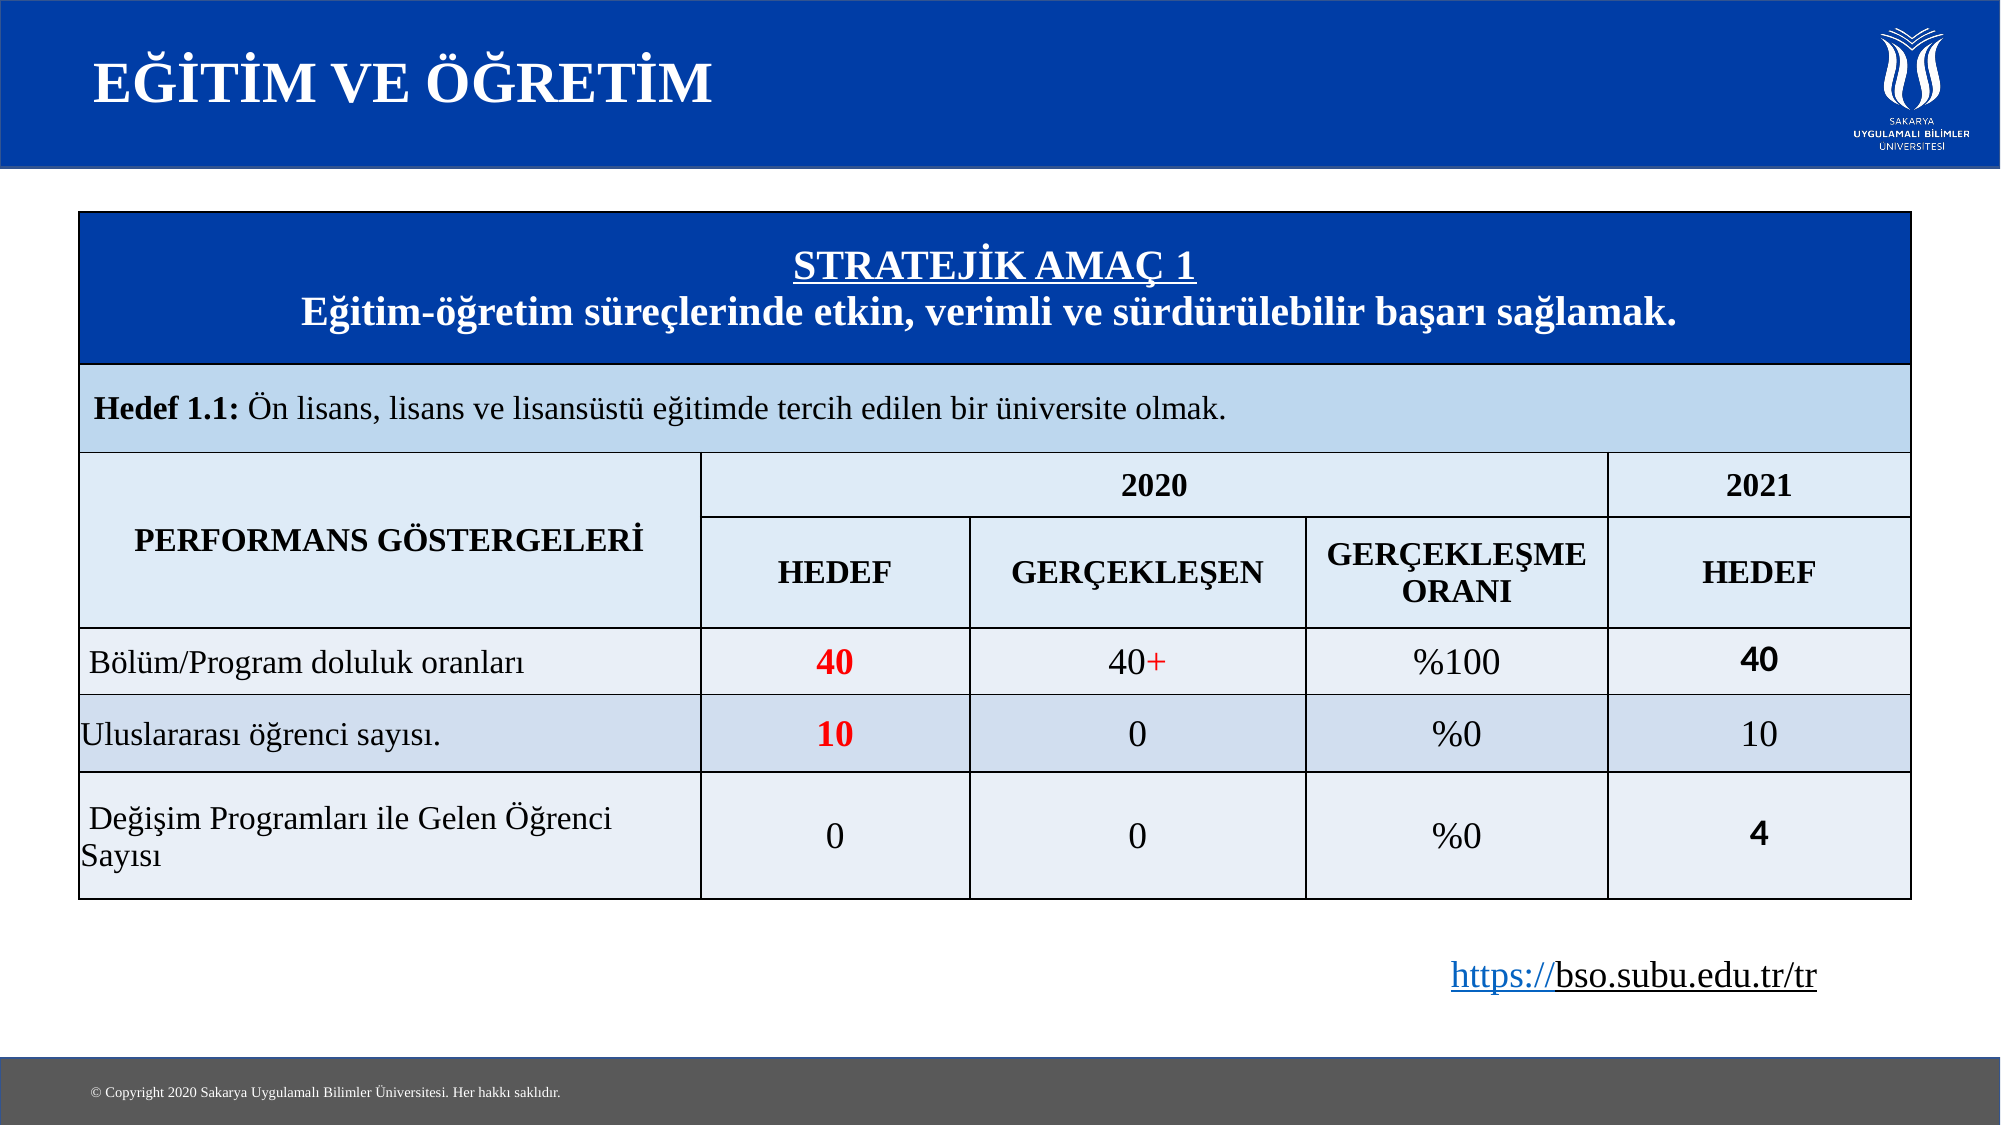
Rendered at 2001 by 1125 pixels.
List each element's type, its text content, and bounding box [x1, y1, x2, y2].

table_cell 40 [1609, 629, 1910, 694]
table_cell 0 [971, 773, 1305, 898]
title EĞİTİM VE ÖĞRETİM [78, 29, 1734, 139]
table_cell 0 [971, 695, 1305, 771]
table_cell 2020 [702, 453, 1607, 516]
table_cell %0 [1307, 695, 1607, 771]
table_header STRATEJİK AMAÇ 1 Eğitim-öğretim süreçlerinde etkin, verimli ve sürdürülebilir başarı sağlamak. [80, 213, 1910, 363]
table_cell 10 [1609, 695, 1910, 771]
table_cell 0 [702, 773, 969, 898]
table_cell GERÇEKLEŞEN [971, 518, 1305, 627]
table_cell GERÇEKLEŞME ORANI [1307, 518, 1607, 627]
table_cell %0 [1307, 773, 1607, 898]
table_cell Uluslararası öğrenci sayısı. [80, 695, 700, 771]
table_cell %100 [1307, 629, 1607, 694]
text_box https://bso.subu.edu.tr/tr [1436, 943, 1842, 1003]
table_cell Hedef 1.1: Ön lisans, lisans ve lisansüstü eğitimde tercih edilen bir üniversite olmak. [80, 365, 1910, 452]
table_cell Bölüm/Program doluluk oranları [80, 629, 700, 694]
table_cell 40+ [971, 629, 1305, 694]
table_cell HEDEF [1609, 518, 1910, 627]
table_cell 40 [702, 629, 969, 694]
table_cell HEDEF [702, 518, 969, 627]
table_cell 4 [1609, 773, 1910, 898]
table_cell PERFORMANS GÖSTERGELERİ [80, 453, 700, 627]
table_cell 2021 [1609, 453, 1910, 516]
table_cell Değişim Programları ile Gelen Öğrenci Sayısı [80, 773, 700, 898]
table_cell 10 [702, 695, 969, 771]
